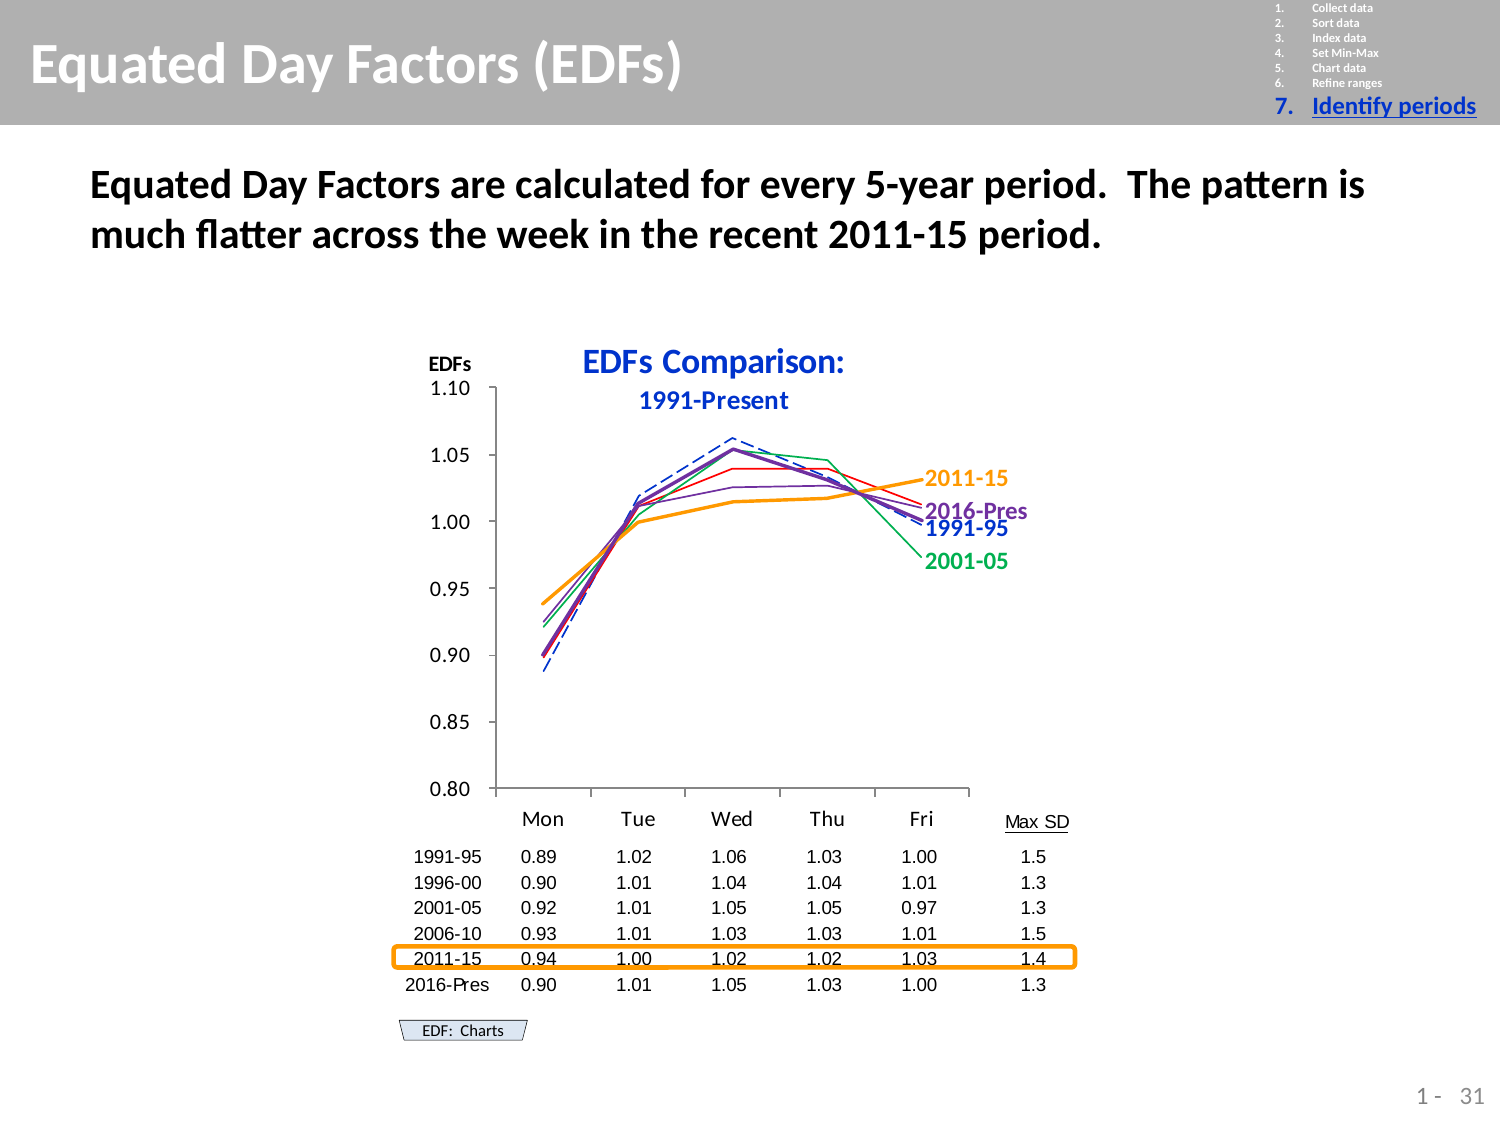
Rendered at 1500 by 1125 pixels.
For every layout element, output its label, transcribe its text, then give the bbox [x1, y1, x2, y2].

title Equated Day Factors (EDFs) [0, 0, 1259, 125]
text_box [387, 1012, 540, 1048]
picture [398, 324, 1076, 1001]
text_box Collect data Sort data Index data Set Min-Max Chart data Refine ranges Identify periods [1259, 0, 1500, 128]
text_box 1 - [1401, 1072, 1458, 1125]
text_box Equated Day Factors are calculated for every 5-year period. The pattern is much flatter across the week in the recent 2011-15 period. [74, 149, 1425, 265]
text_box 31 [1149, 1065, 1500, 1125]
